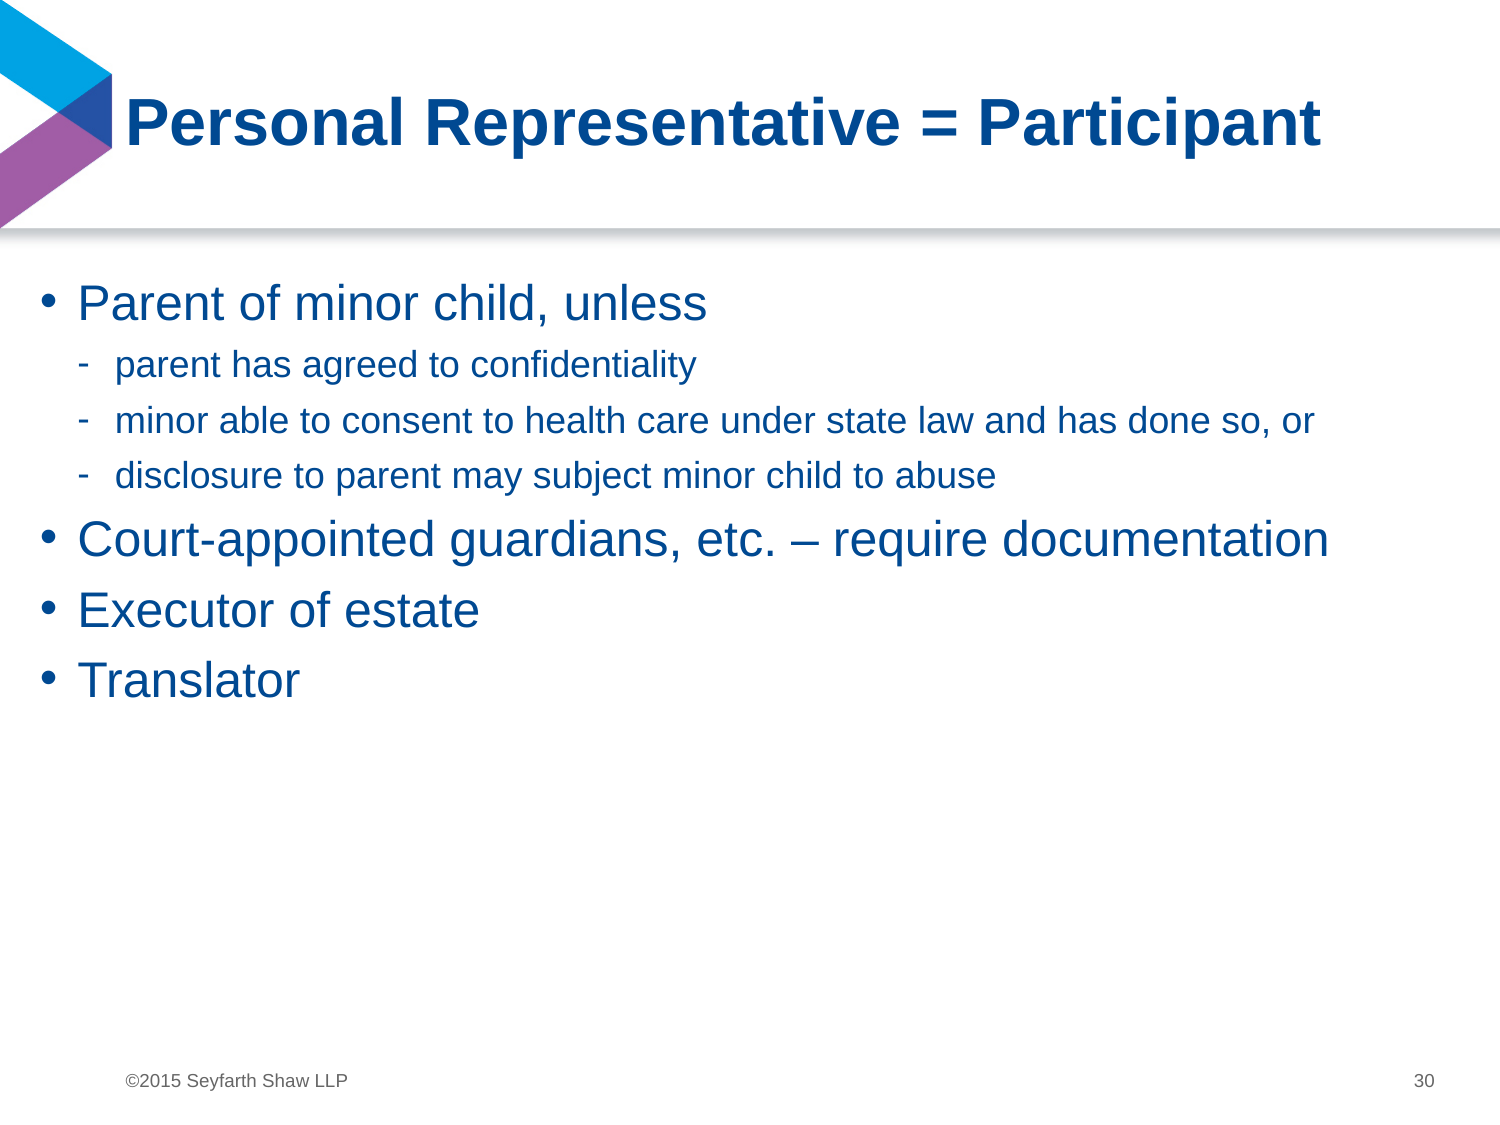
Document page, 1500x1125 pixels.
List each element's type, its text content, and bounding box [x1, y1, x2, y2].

picture [0, 0, 1500, 1125]
slide_number 30 [1149, 1050, 1450, 1110]
title Personal Representative = Participant [125, 12, 1450, 225]
list Parent of minor child, unless parent has agreed to confidentiality minor able to consent to health care under state law and has done so, or disclosure to parent may subject minor child to abuse Court-appointed guardians, etc. – require documentation Executor of estate Translator [24, 262, 1450, 1005]
